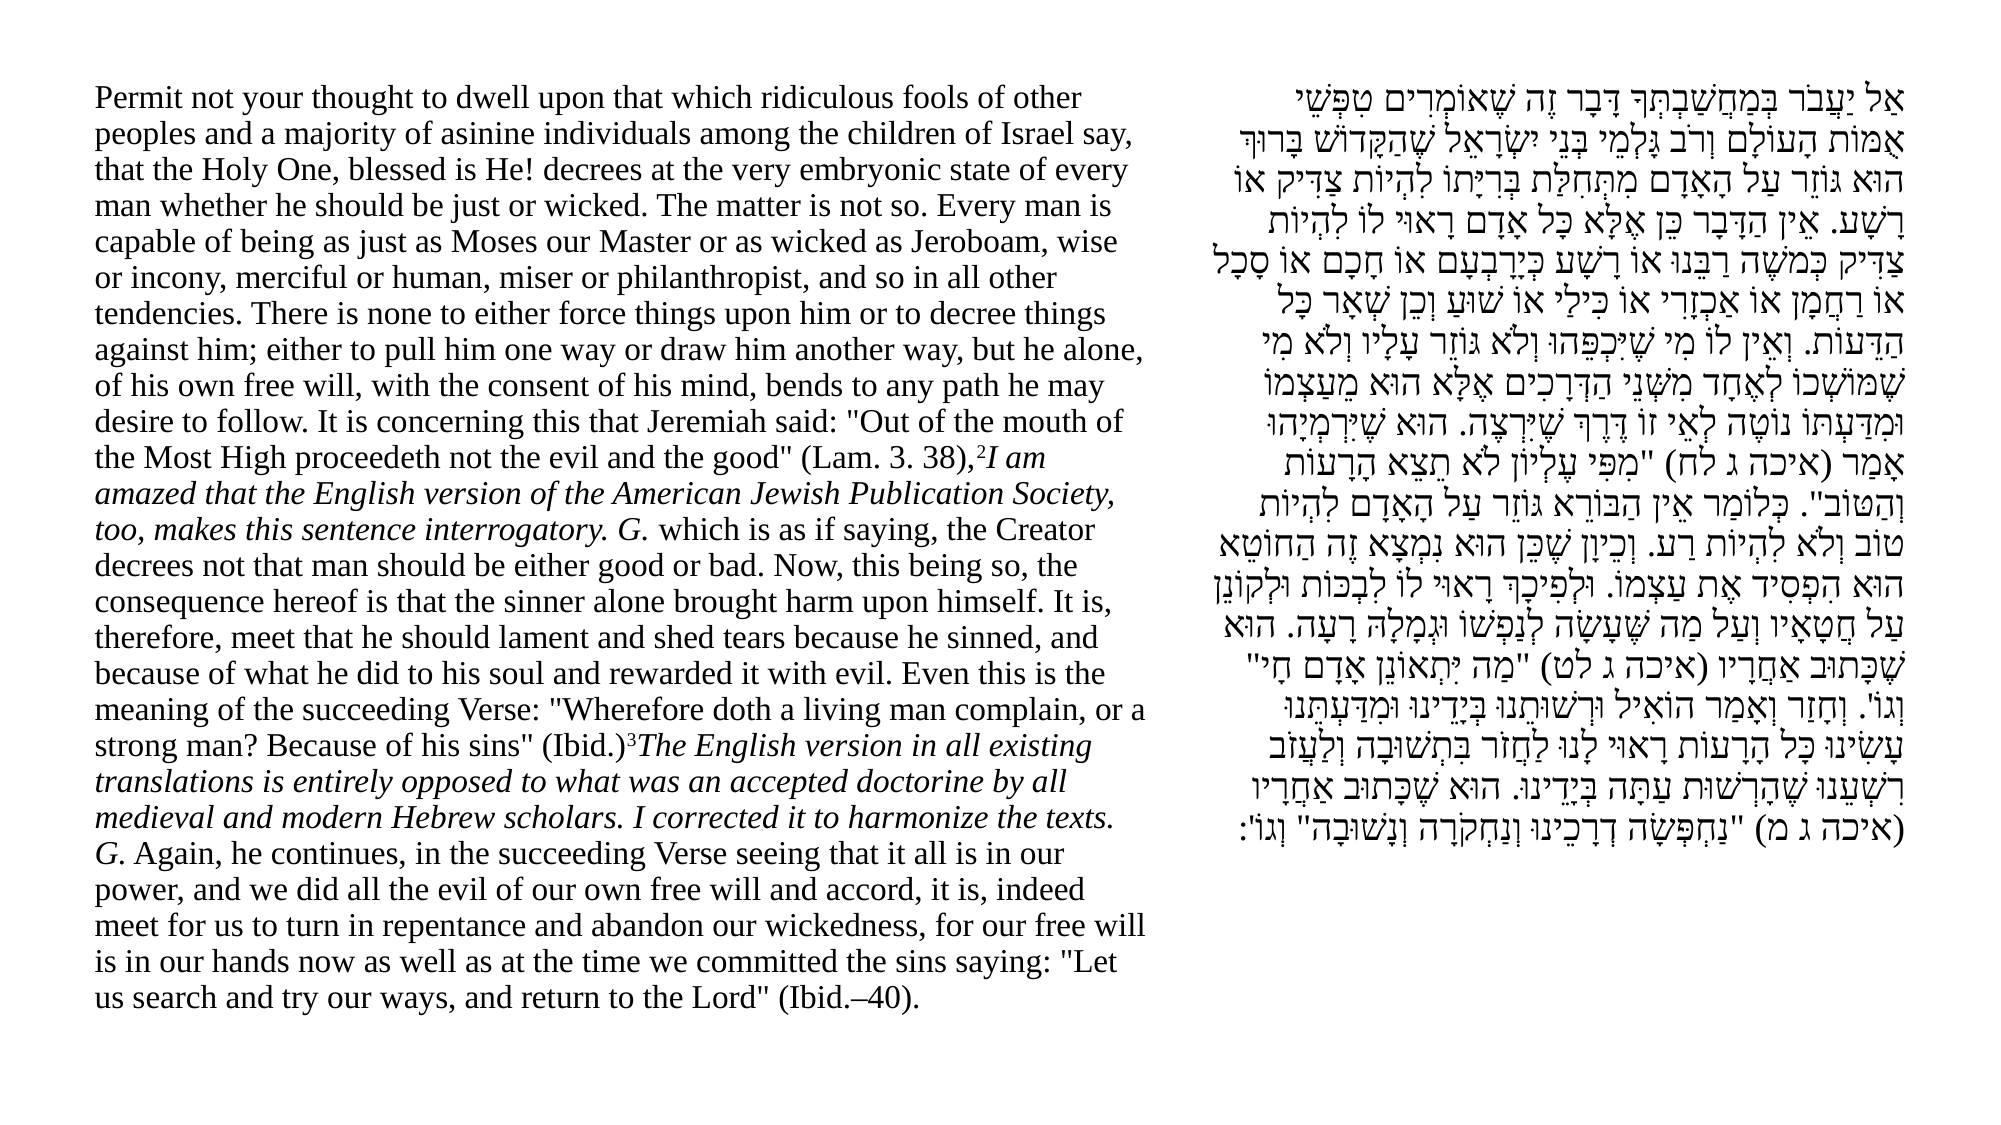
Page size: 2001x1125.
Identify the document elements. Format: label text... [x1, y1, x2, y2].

list אַל יַעֲבֹר בְּמַחֲשַׁבְתְּךָ דָּבָר זֶה שֶׁאוֹמְרִים טִפְּשֵׁי אֻמּוֹת הָעוֹלָם וְרֹב גָּלְמֵי בְּנֵי יִשְׂרָאֵל שֶׁהַקָּדוֹשׁ בָּרוּךְ הוּא גּוֹזֵר עַל הָאָדָם מִתְּחִלַּת בְּרִיָּתוֹ לִהְיוֹת צַדִּיק אוֹ רָשָׁע. אֵין הַדָּבָר כֵּן אֶלָּא כָּל אָדָם רָאוּי לוֹ לִהְיוֹת צַדִּיק כְּמשֶׁה רַבֵּנוּ אוֹ רָשָׁע כְּיָרָבְעָם אוֹ חָכָם אוֹ סָכָל אוֹ רַחֲמָן אוֹ אַכְזָרִי אוֹ כִּילַי אוֹ שׁוּעַ וְכֵן שְׁאָר כָּל הַדֵּעוֹת. וְאֵין לוֹ מִי שֶׁיִּכְפֵּהוּ וְלֹא גּוֹזֵר עָלָיו וְלֹא מִי שֶׁמּוֹשְׁכוֹ לְאֶחָד מִשְּׁנֵי הַדְּרָכִים אֶלָּא הוּא מֵעַצְמוֹ וּמִדַּעְתּוֹ נוֹטֶה לְאֵי זוֹ דֶּרֶךְ שֶׁיִּרְצֶה. הוּא שֶׁיִּרְמְיָהוּ אָמַר (איכה ג לח) "מִפִּי עֶלְיוֹן לֹא תֵצֵא הָרָעוֹת וְהַטּוֹב". כְּלוֹמַר אֵין הַבּוֹרֵא גּוֹזֵר עַל הָאָדָם לִהְיוֹת טוֹב וְלֹא לִהְיוֹת רַע. וְכֵיוָן שֶׁכֵּן הוּא נִמְצָא זֶה הַחוֹטֵא הוּא הִפְסִיד אֶת עַצְמוֹ. וּלְפִיכָךְ רָאוּי לוֹ לִבְכּוֹת וּלְקוֹנֵן עַל חֲטָאָיו וְעַל מַה שֶּׁעָשָׂה לְנַפְשׁוֹ וּגְמָלָהּ רָעָה. הוּא שֶׁכָּתוּב אַחֲרָיו (איכה ג לט) "מַה יִּתְאוֹנֵן אָדָם חָי" וְגוֹ'. וְחָזַר וְאָמַר הוֹאִיל וּרְשׁוּתֵנוּ בְּיָדֵינוּ וּמִדַּעְתֵּנוּ עָשִׂינוּ כָּל הָרָעוֹת רָאוּי לָנוּ לַחֲזֹר בִּתְשׁוּבָה וְלַעֲזֹב רִשְׁעֵנוּ שֶׁהָרְשׁוּת עַתָּה בְּיָדֵינוּ. הוּא שֶׁכָּתוּב אַחֲרָיו (איכה ג מ) "נַחְפְּשָׂה דְרָכֵינוּ וְנַחְקֹרָה וְנָשׁוּבָה" וְגוֹ': [1193, 71, 1921, 1014]
list Permit not your thought to dwell upon that which ridiculous fools of other peoples and a majority of asinine individuals among the children of Israel say, that the Holy One, blessed is He! decrees at the very embryonic state of every man whether he should be just or wicked. The matter is not so. Every man is capable of being as just as Moses our Master or as wicked as Jeroboam, wise or incony, merciful or human, miser or philanthropist, and so in all other tendencies. There is none to either force things upon him or to decree things against him; either to pull him one way or draw him another way, but he alone, of his own free will, with the consent of his mind, bends to any path he may desire to follow. It is concerning this that Jeremiah said: "Out of the mouth of the Most High proceedeth not the evil and the good" (Lam. 3. 38),2I am amazed that the English version of the American Jewish Publication Society, too, makes this sentence interrogatory. G. which is as if saying, the Creator decrees not that man should be either good or bad. Now, this being so, the consequence hereof is that the sinner alone brought harm upon himself. It is, therefore, meet that he should lament and shed tears because he sinned, and because of what he did to his soul and rewarded it with evil. Even this is the meaning of the succeeding Verse: "Wherefore doth a living man complain, or a strong man? Because of his sins" (Ibid.)3The English version in all existing translations is entirely opposed to what was an accepted doctorine by all medieval and modern Hebrew scholars. I corrected it to harmonize the texts. G. Again, he continues, in the succeeding Verse seeing that it all is in our power, and we did all the evil of our own free will and accord, it is, indeed meet for us to turn in repentance and abandon our wickedness, for our free will is in our hands now as well as at the time we committed the sins saying: "Let us search and try our ways, and return to the Lord" (Ibid.–40). [79, 71, 1170, 1066]
